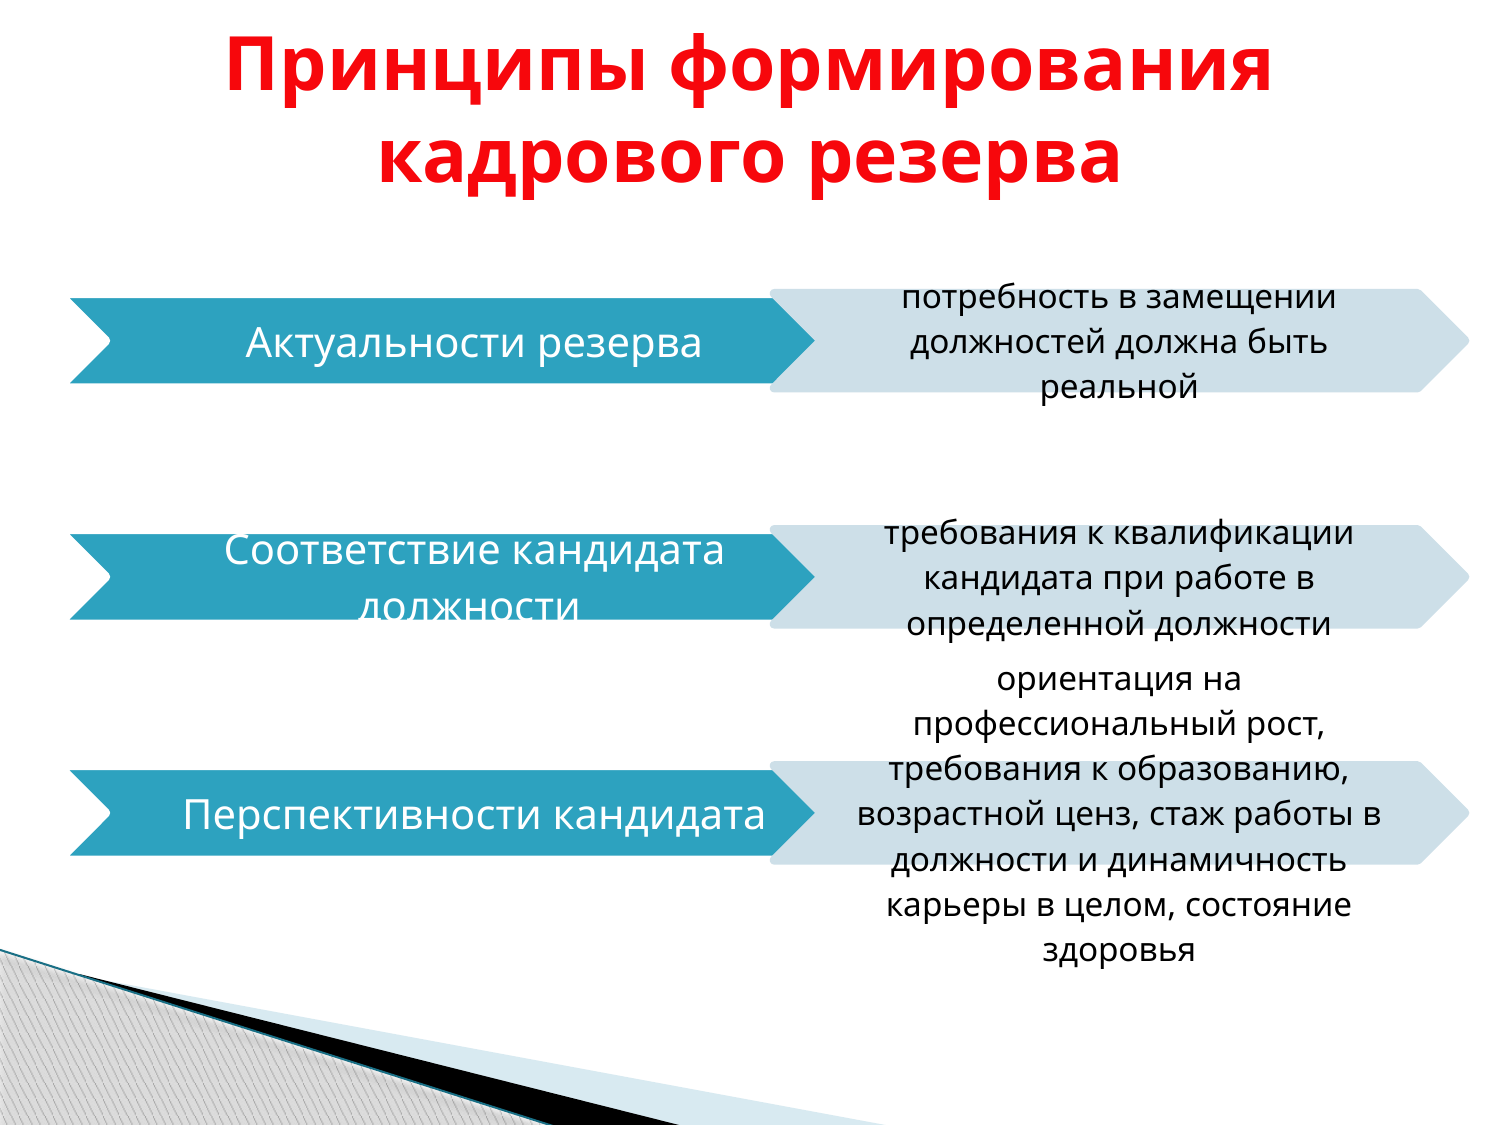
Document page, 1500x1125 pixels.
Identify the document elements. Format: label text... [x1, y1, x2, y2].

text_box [58, 222, 1466, 932]
text_box Принципы формирования кадрового резерва [0, 0, 1500, 205]
